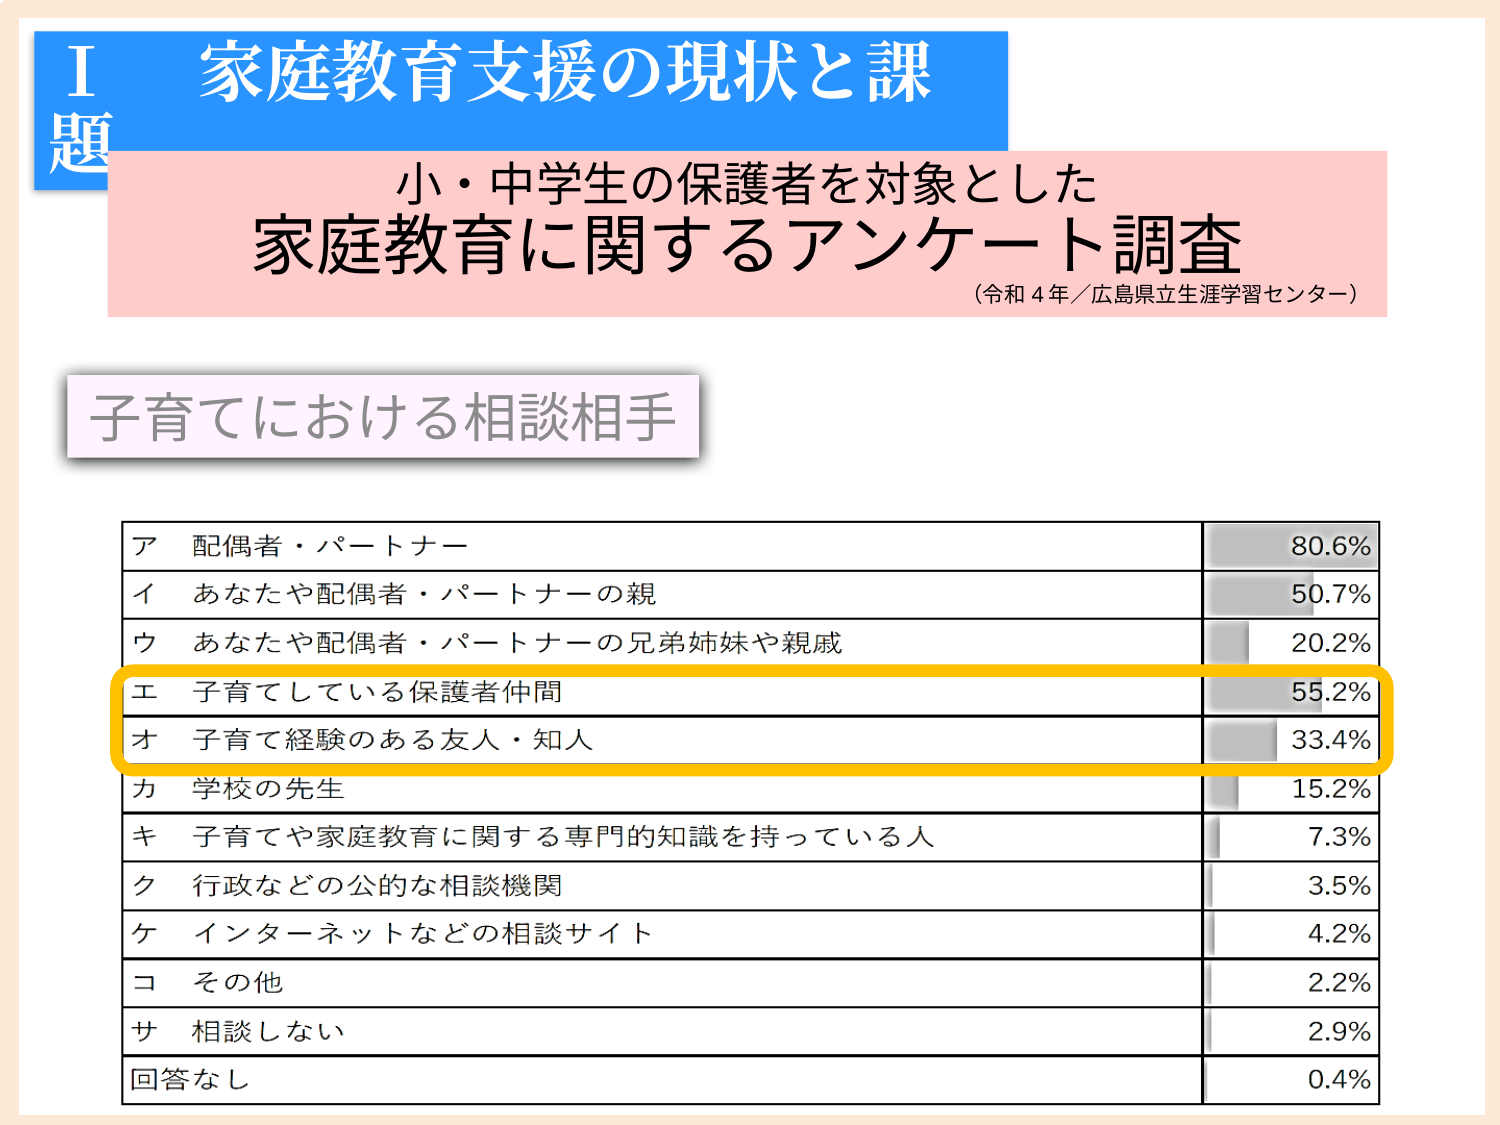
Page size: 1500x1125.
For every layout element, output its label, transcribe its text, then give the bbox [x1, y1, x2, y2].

picture [116, 515, 1388, 1111]
text_box Ⅰ 家庭教育支援の現状と課題 [34, 31, 1009, 191]
text_box [7, 6, 1497, 1125]
subtitle 子育てにおける相談相手 [67, 375, 700, 458]
text_box 小・中学生の保護者を対象とした 家庭教育に関するアンケート調査 （令和4年／広島県立生涯学習センター） [107, 150, 1388, 318]
